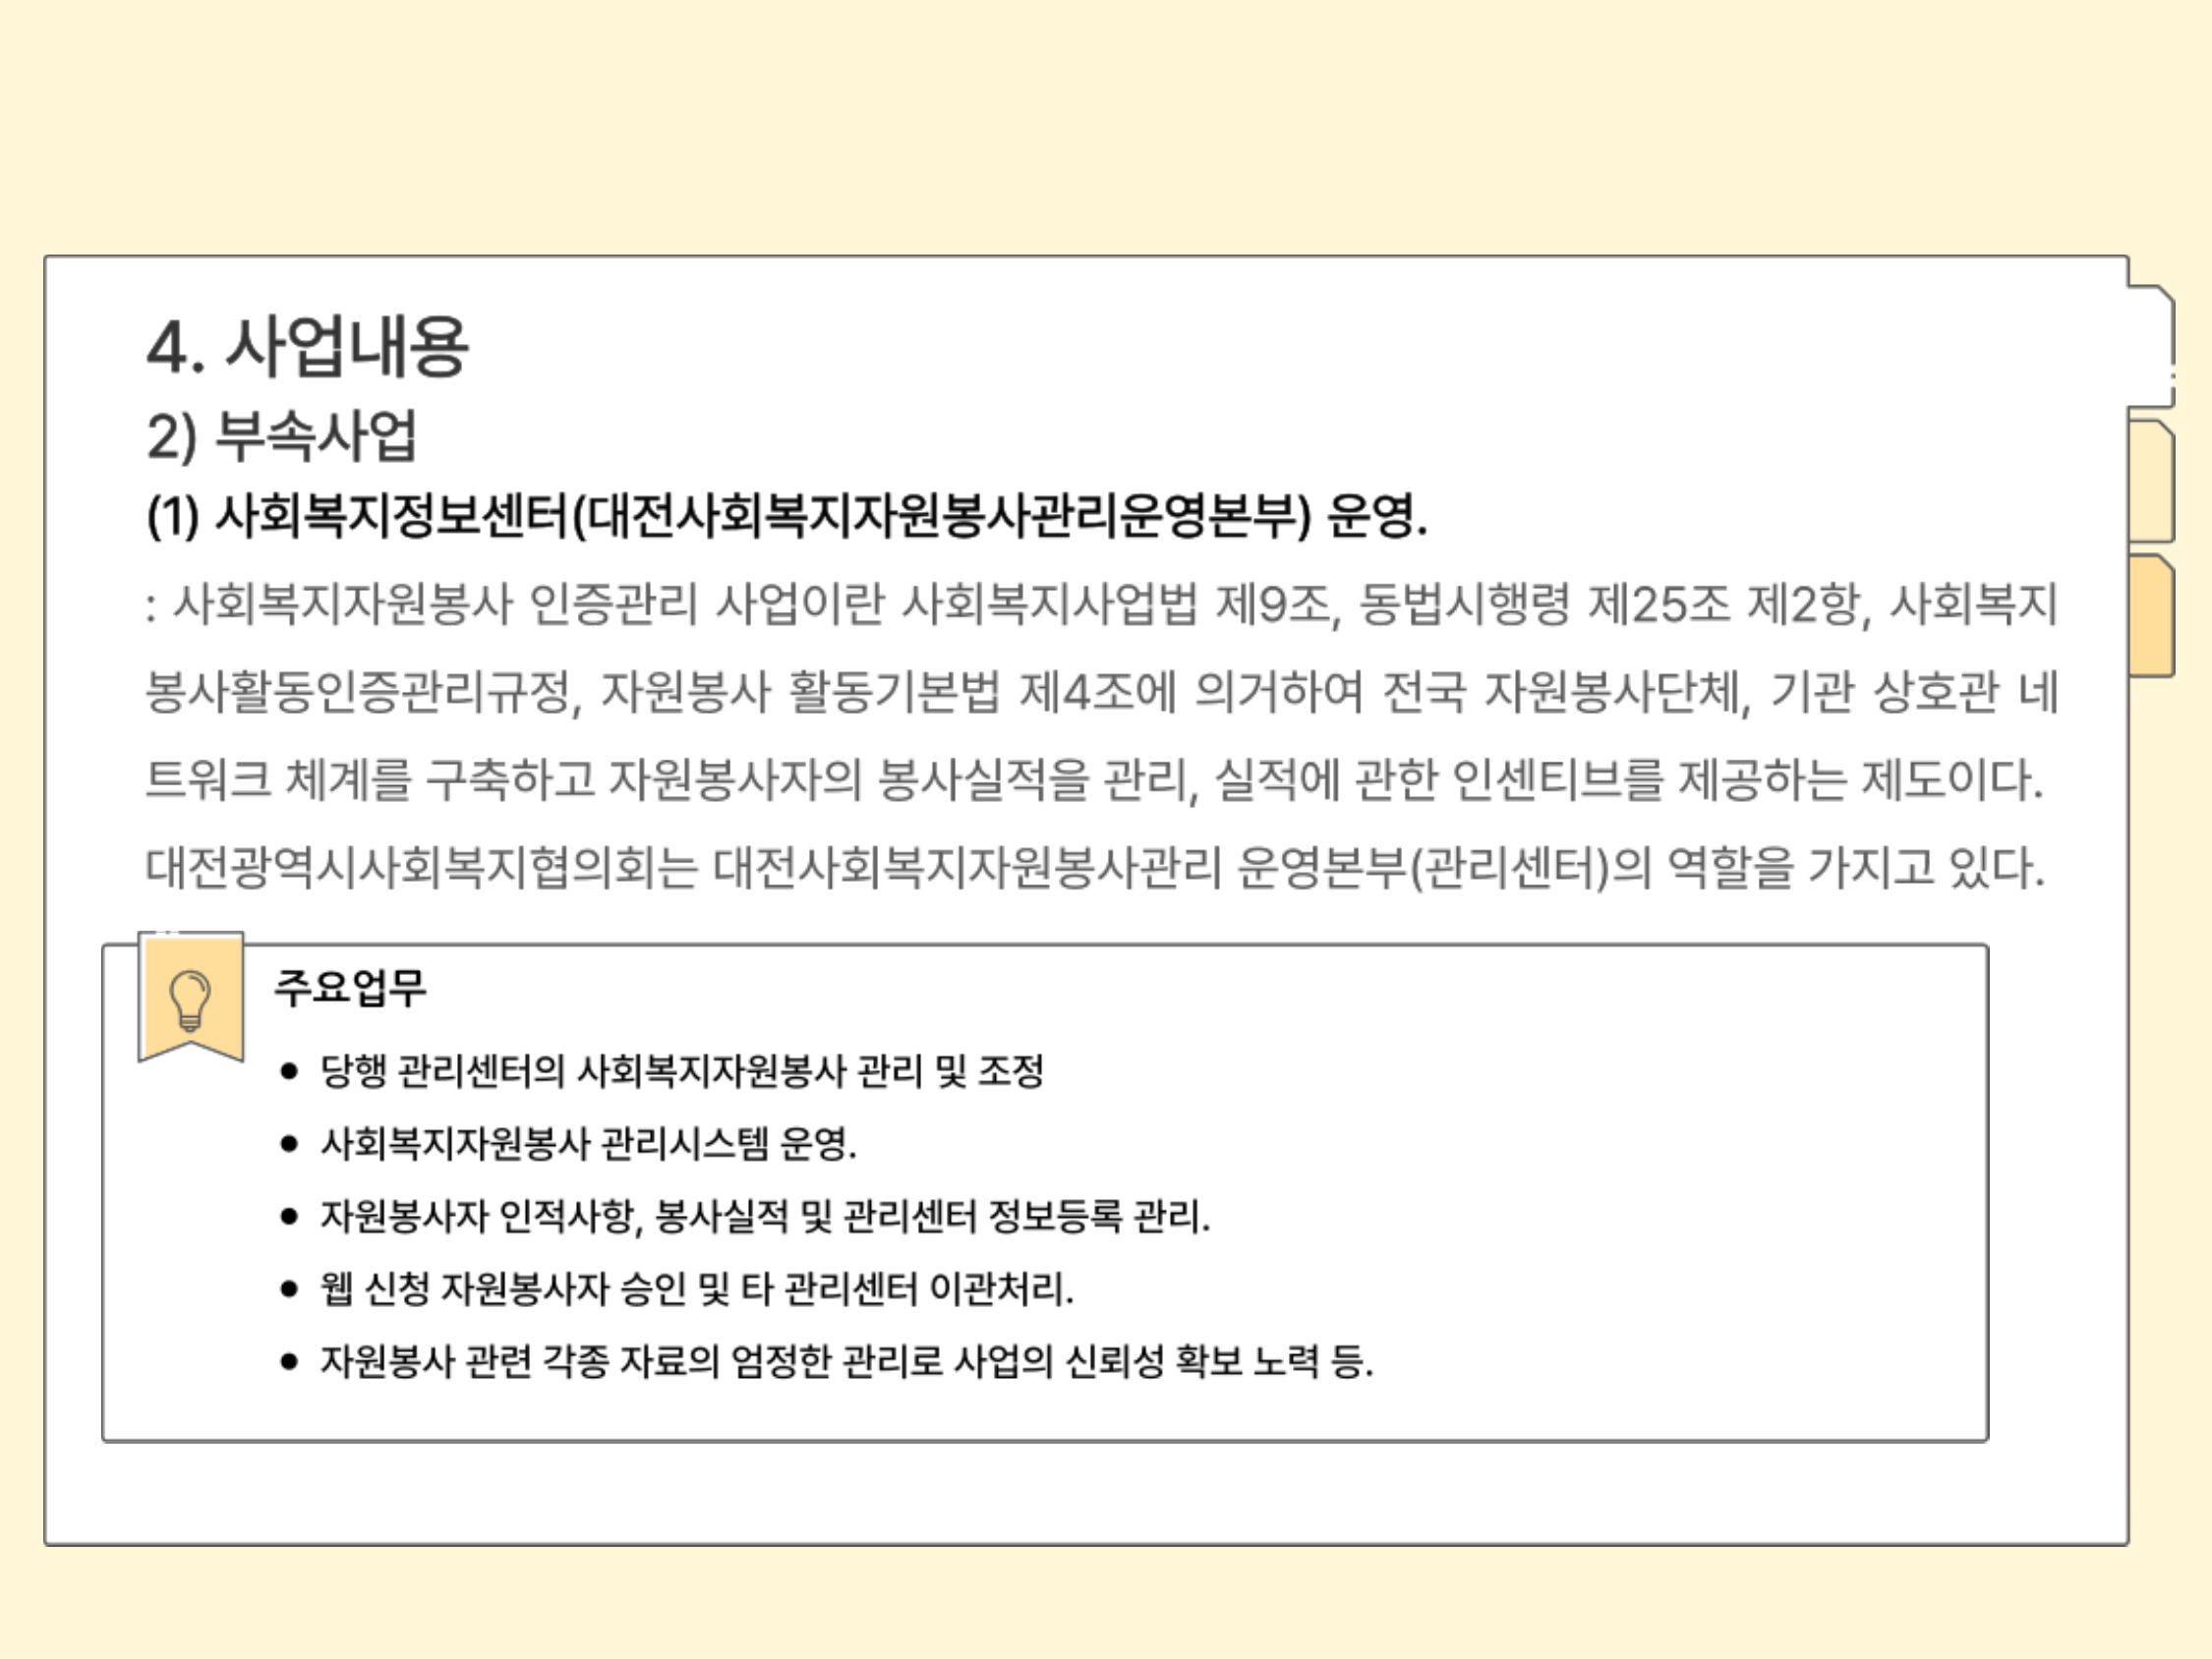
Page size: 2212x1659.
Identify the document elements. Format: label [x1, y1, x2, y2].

text_box [149, 960, 232, 1043]
text_box [101, 931, 1991, 1445]
picture [122, 269, 2109, 1424]
text_box [43, 254, 2176, 1547]
